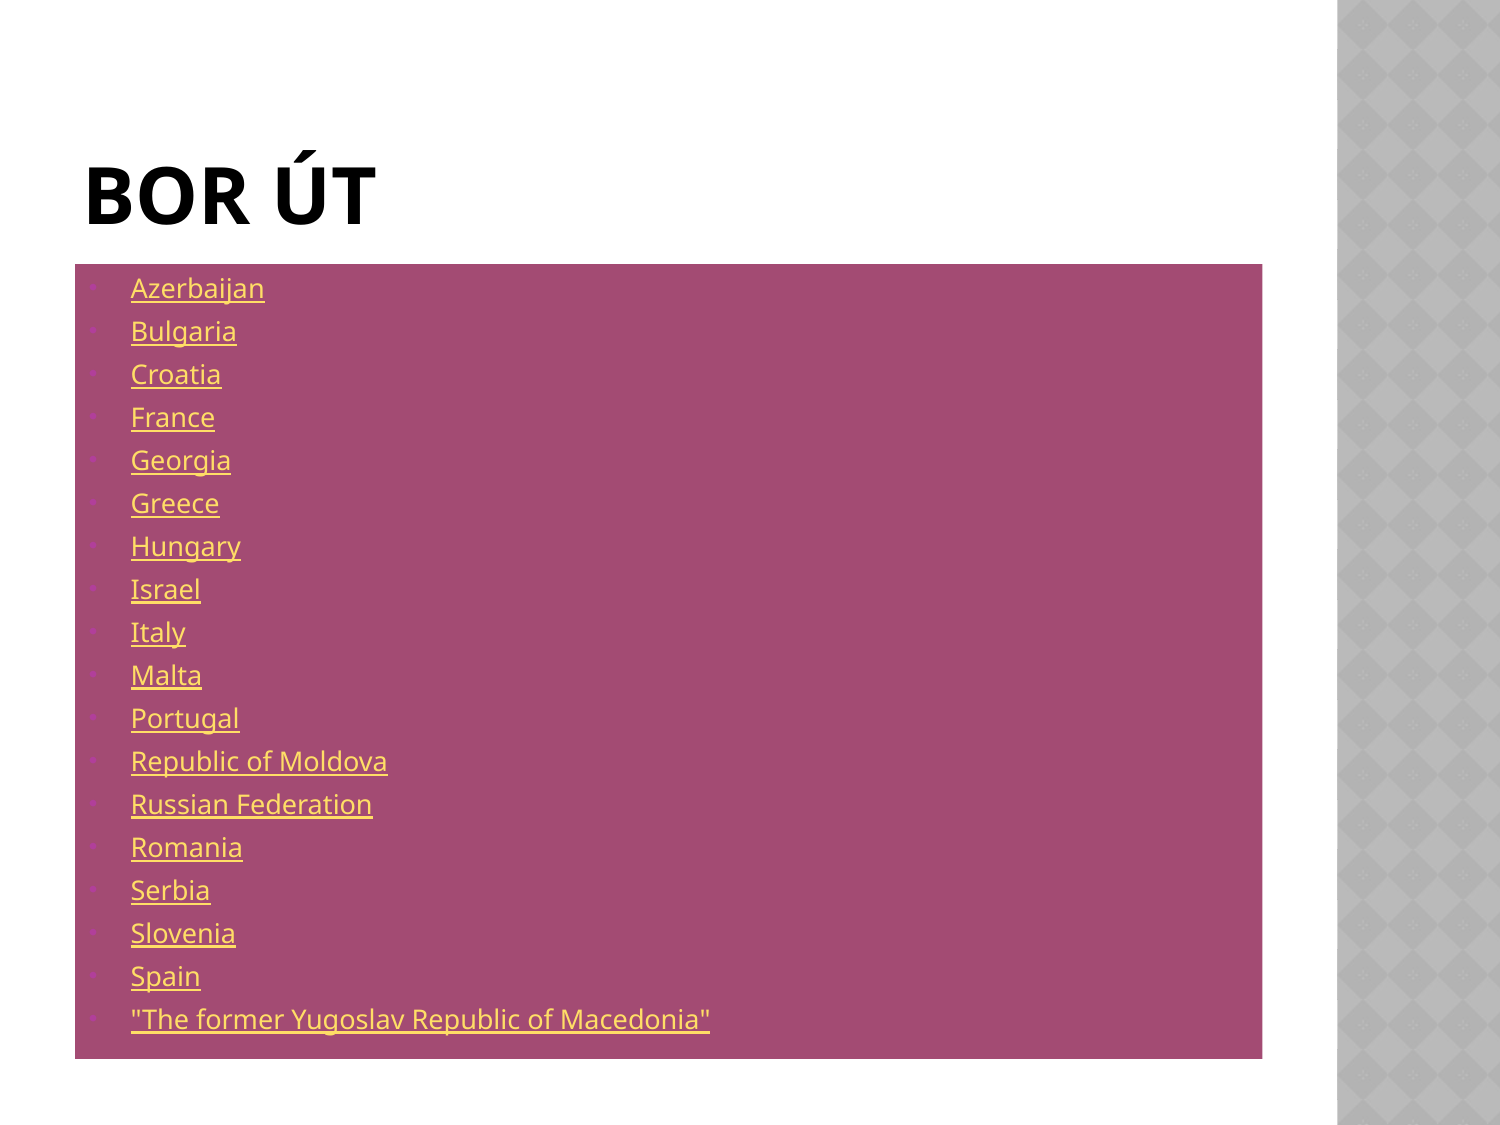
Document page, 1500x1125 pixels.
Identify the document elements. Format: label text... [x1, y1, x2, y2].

title Bor Út [75, 52, 1263, 240]
list Azerbaijan Bulgaria Croatia France Georgia Greece Hungary Israel Italy Malta Portugal Republic of Moldova Russian Federation Romania Serbia Slovenia Spain "The former Yugoslav Republic of Macedonia" [75, 264, 1263, 1059]
